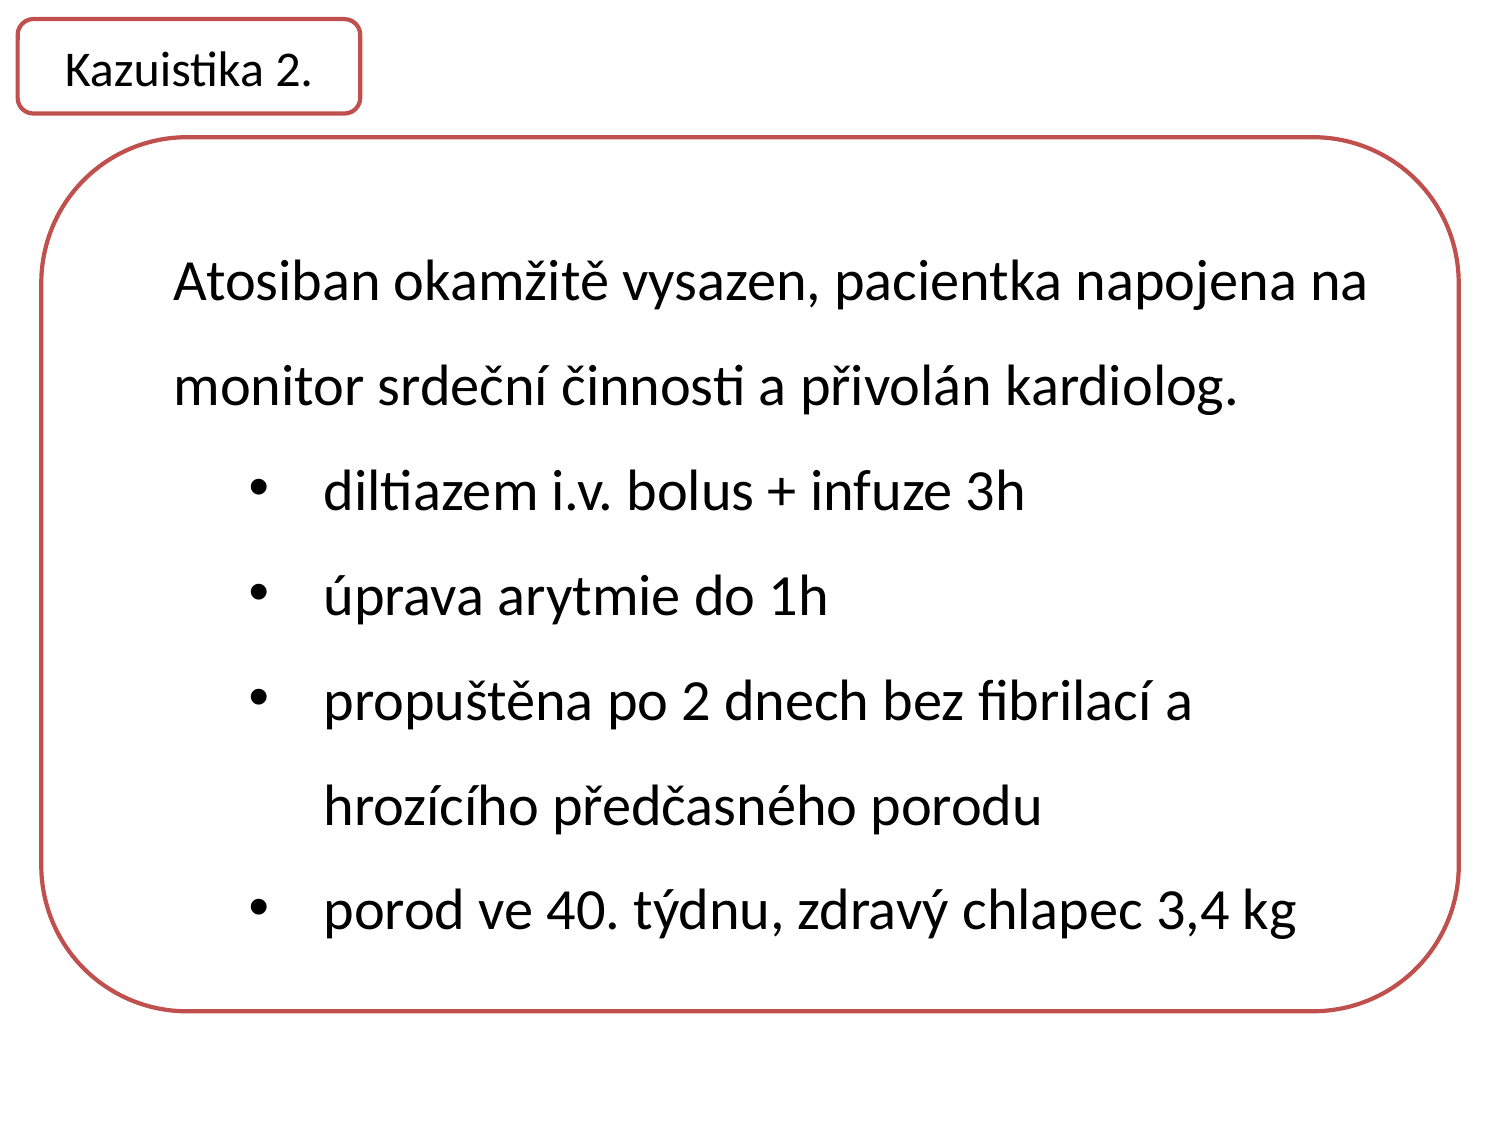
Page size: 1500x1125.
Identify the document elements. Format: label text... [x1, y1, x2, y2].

text_box Kazuistika 2. [15, 16, 363, 116]
text_box Atosiban okamžitě vysazen, pacientka napojena na monitor srdeční činnosti a přivolán kardiolog. diltiazem i.v. bolus + infuze 3h úprava arytmie do 1h propuštěna po 2 dnech bez fibrilací a hrozícího předčasného porodu porod ve 40. týdnu, zdravý chlapec 3,4 kg [39, 135, 1461, 1014]
